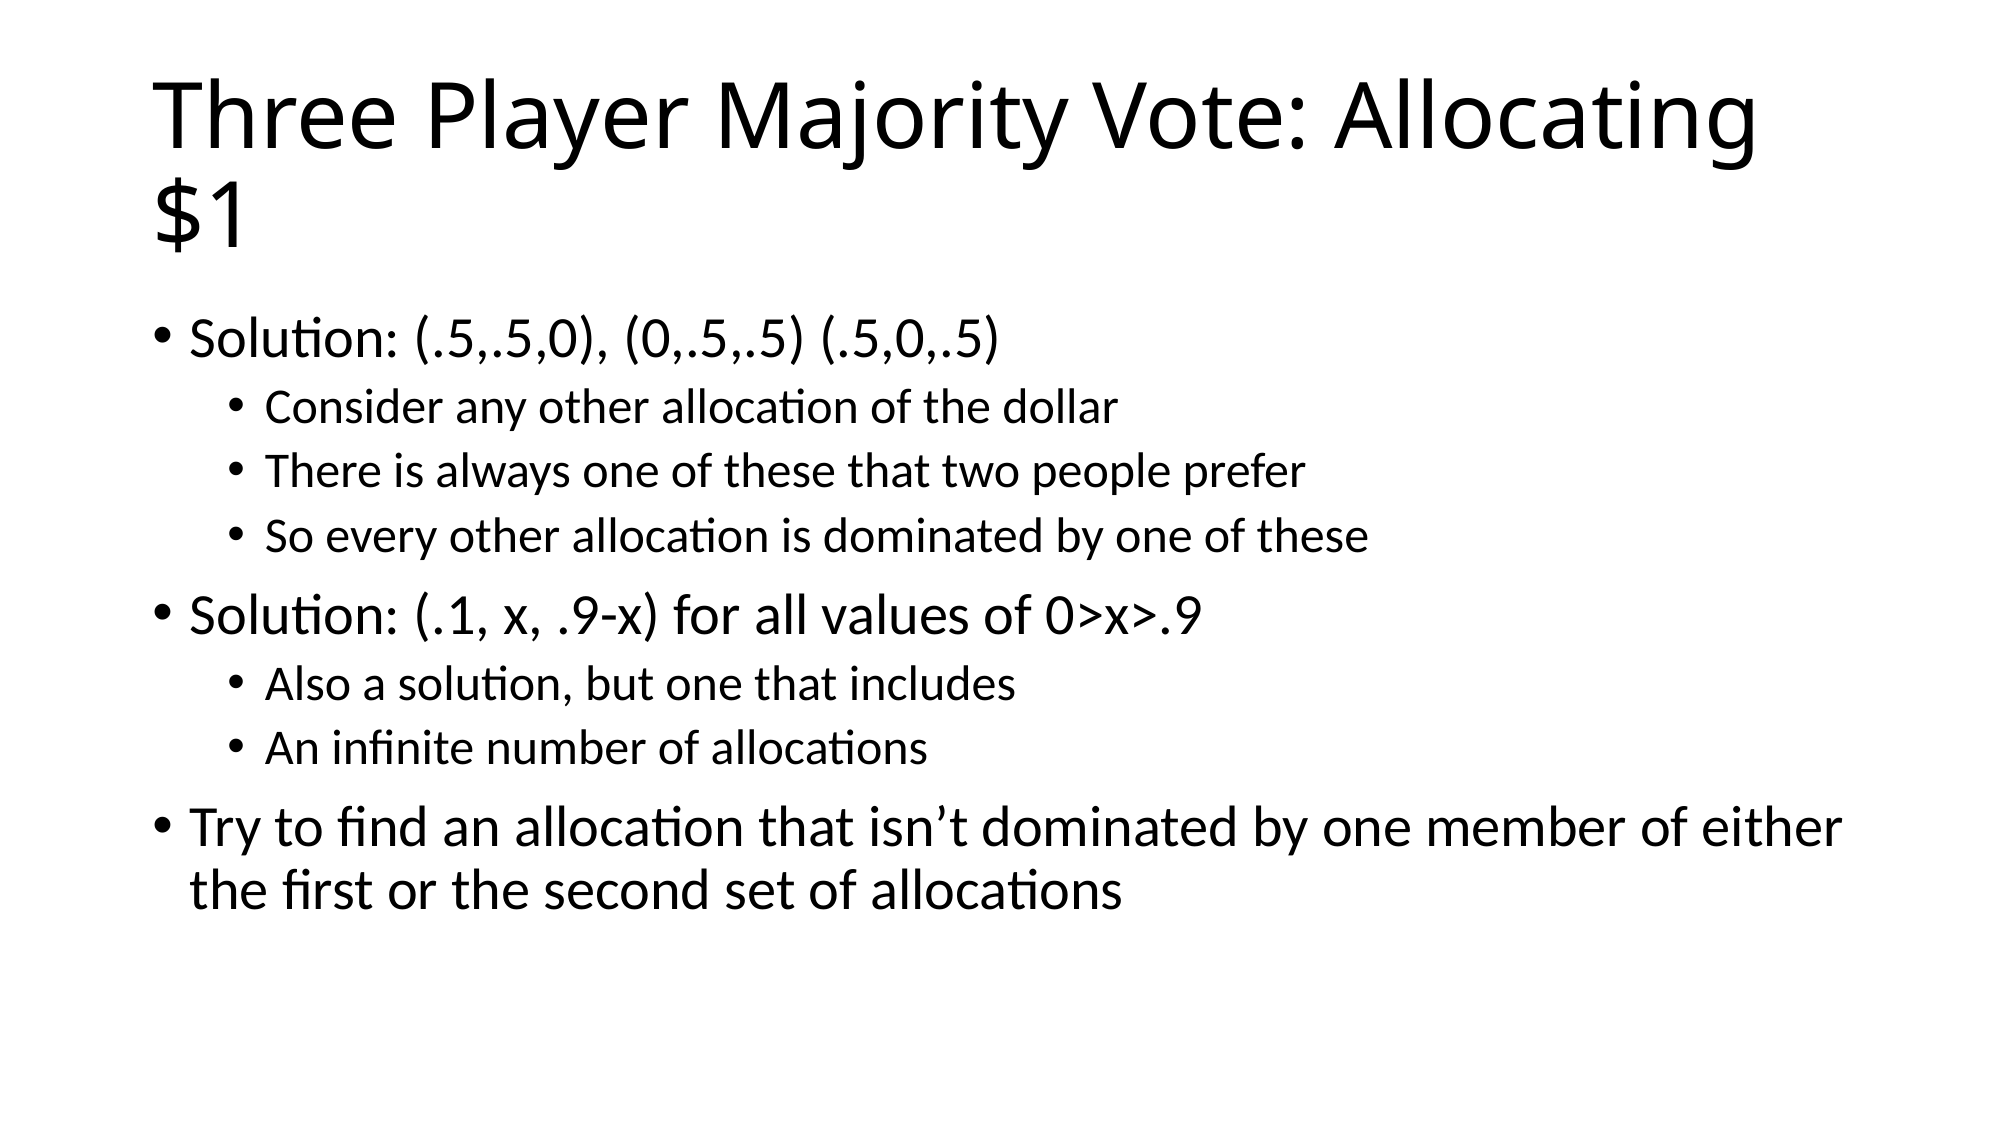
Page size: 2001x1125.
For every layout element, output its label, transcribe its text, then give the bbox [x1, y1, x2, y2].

title Three Player Majority Vote: Allocating $1 [137, 59, 1863, 278]
list Solution: (.5,.5,0), (0,.5,.5) (.5,0,.5) Consider any other allocation of the dollar There is always one of these that two people prefer So every other allocation is dominated by one of these Solution: (.1, x, .9-x) for all values of 0>x>.9 Also a solution, but one that includes An infinite number of allocations Try to find an allocation that isn’t dominated by one member of either the first or the second set of allocations [137, 299, 1863, 1125]
